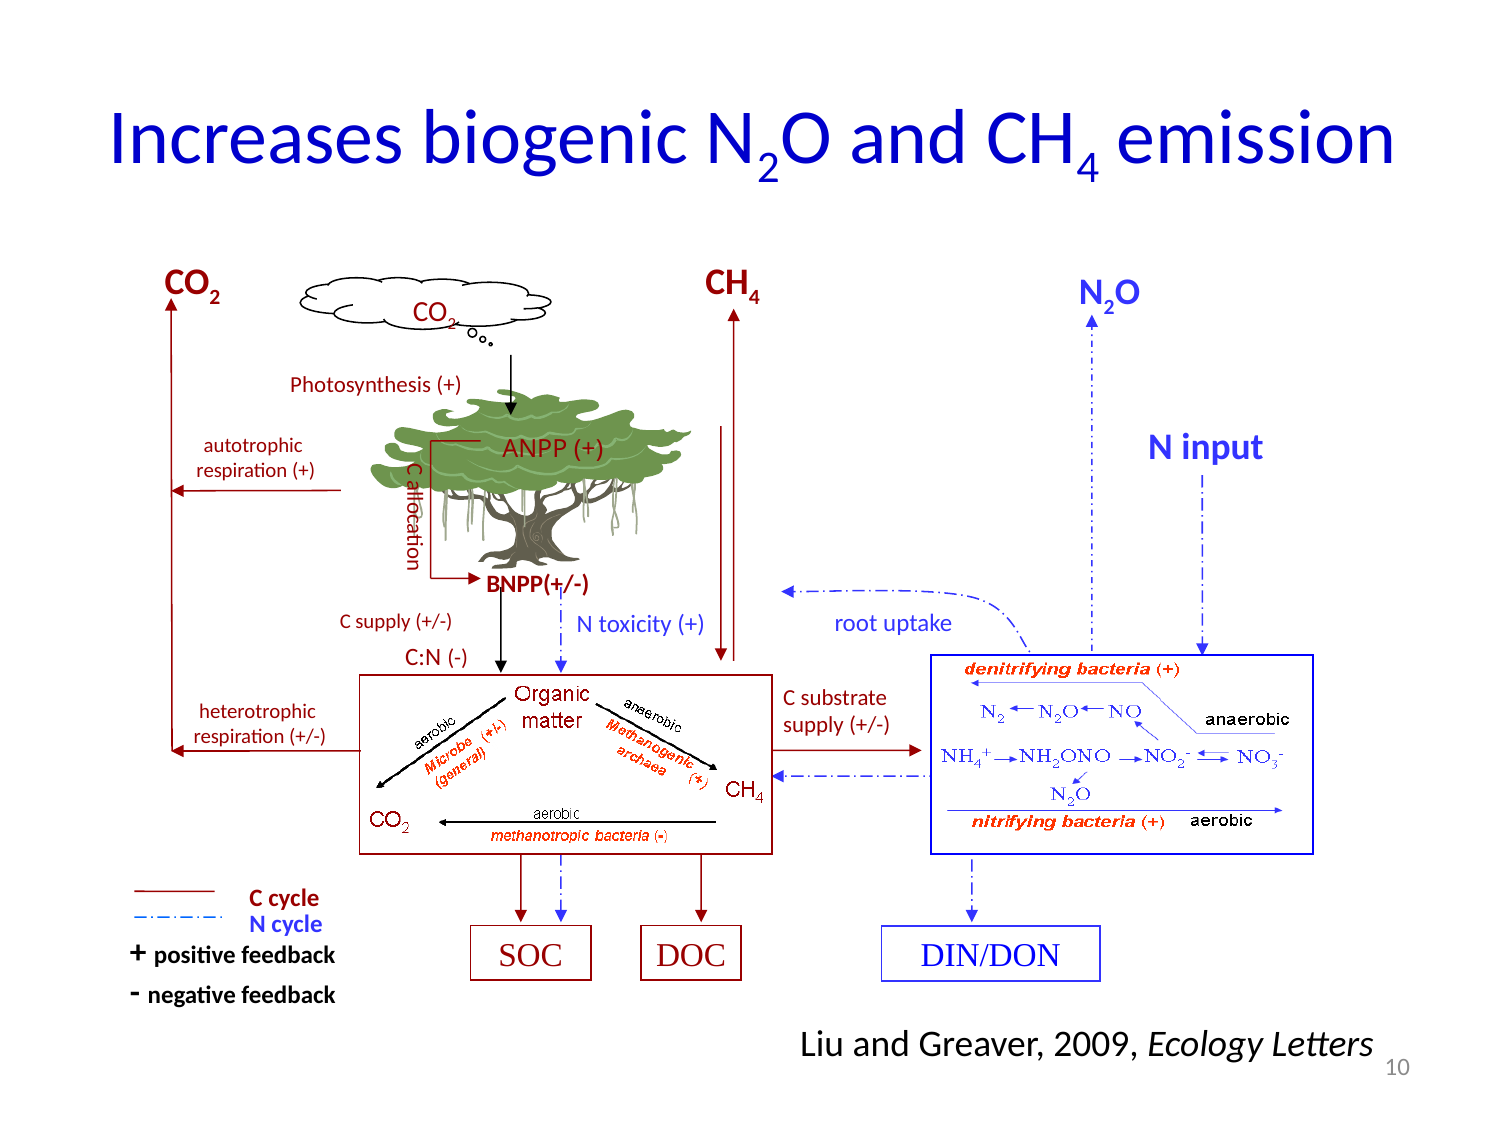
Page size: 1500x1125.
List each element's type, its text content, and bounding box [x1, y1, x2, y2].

slide_number 10 [1074, 1042, 1425, 1103]
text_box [124, 249, 1313, 989]
text_box Liu and Greaver, 2009, Ecology Letters [785, 1011, 1418, 1072]
title Increases biogenic N2O and CH4 emission [23, 45, 1483, 233]
